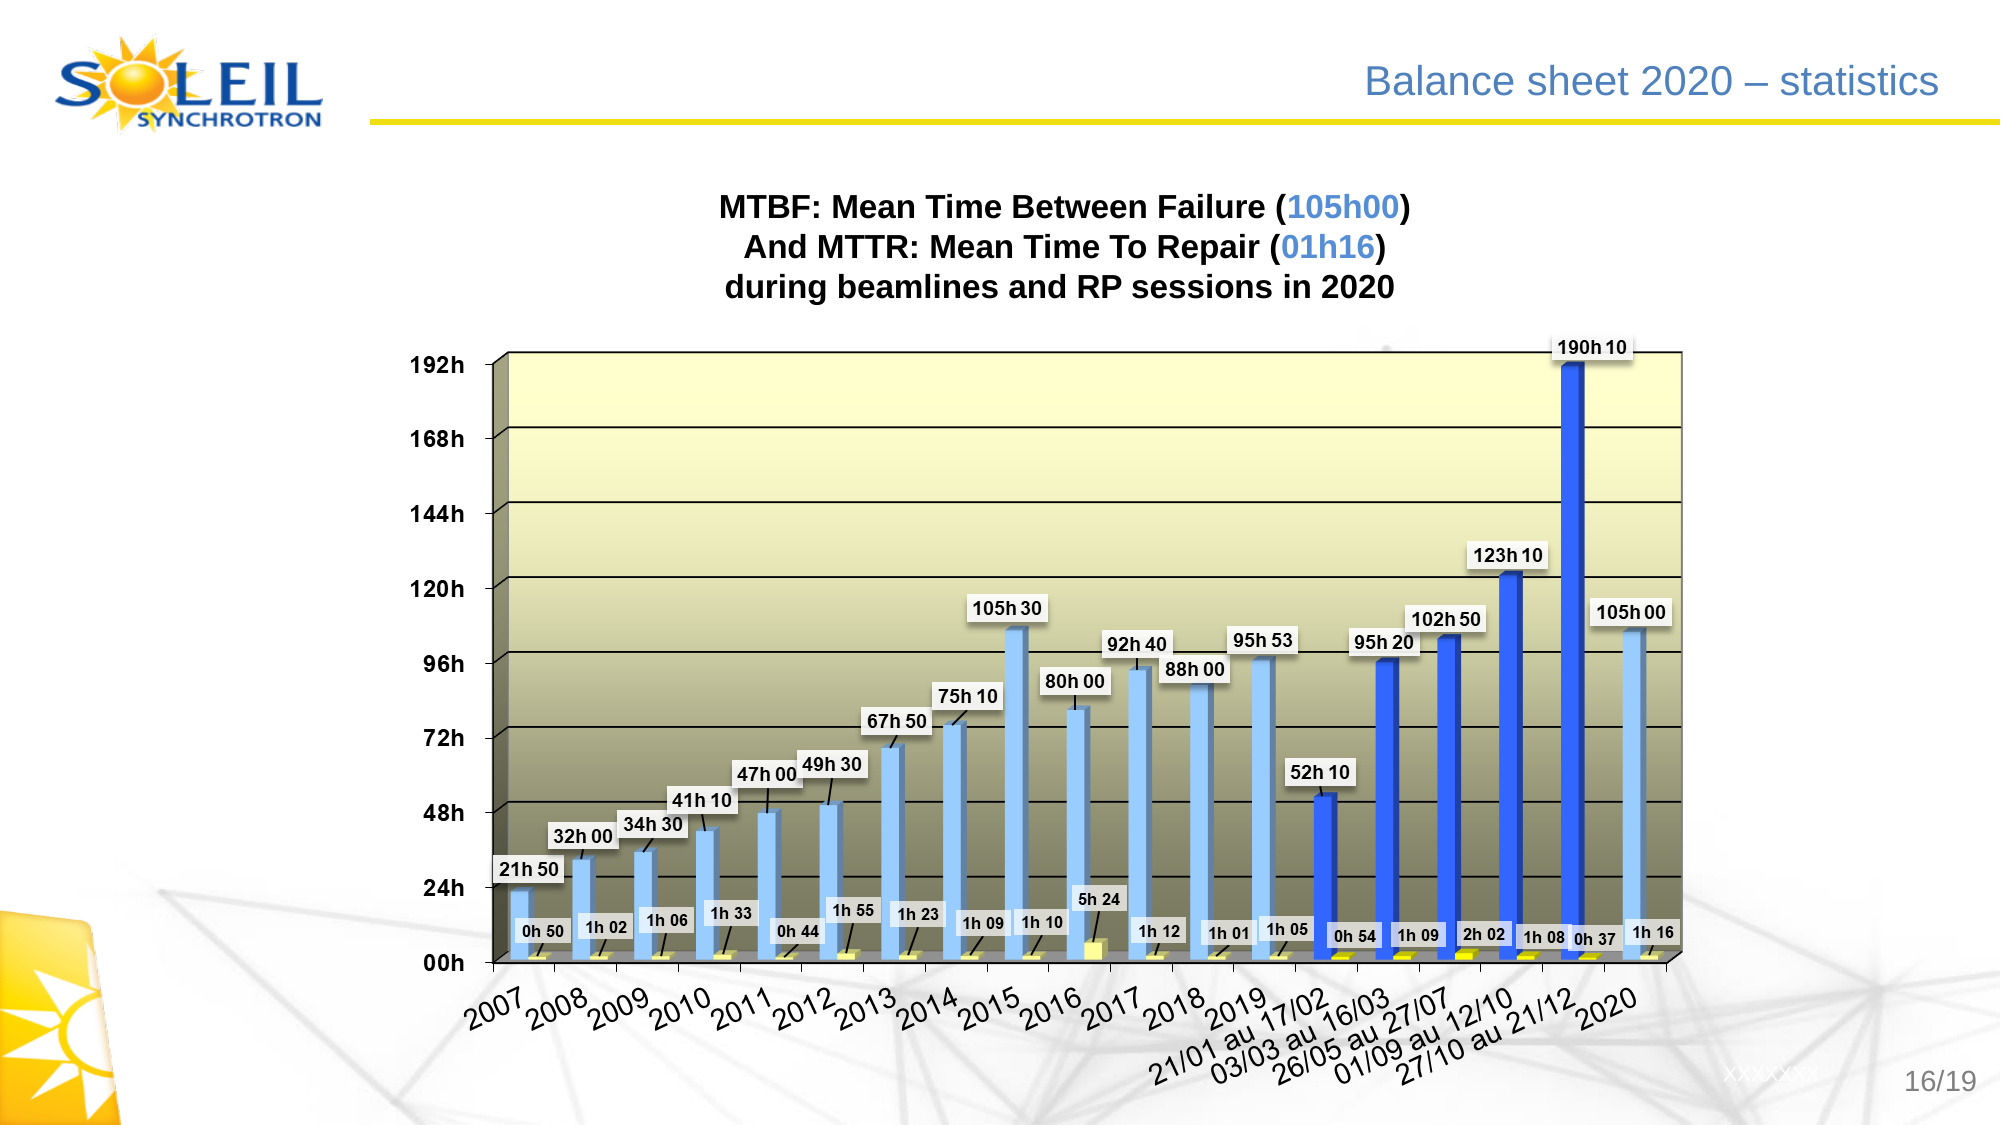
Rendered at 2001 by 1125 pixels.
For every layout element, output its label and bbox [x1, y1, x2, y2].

text_box [1862, 1054, 1993, 1105]
picture [0, 0, 2001, 1125]
title [369, 31, 1956, 125]
